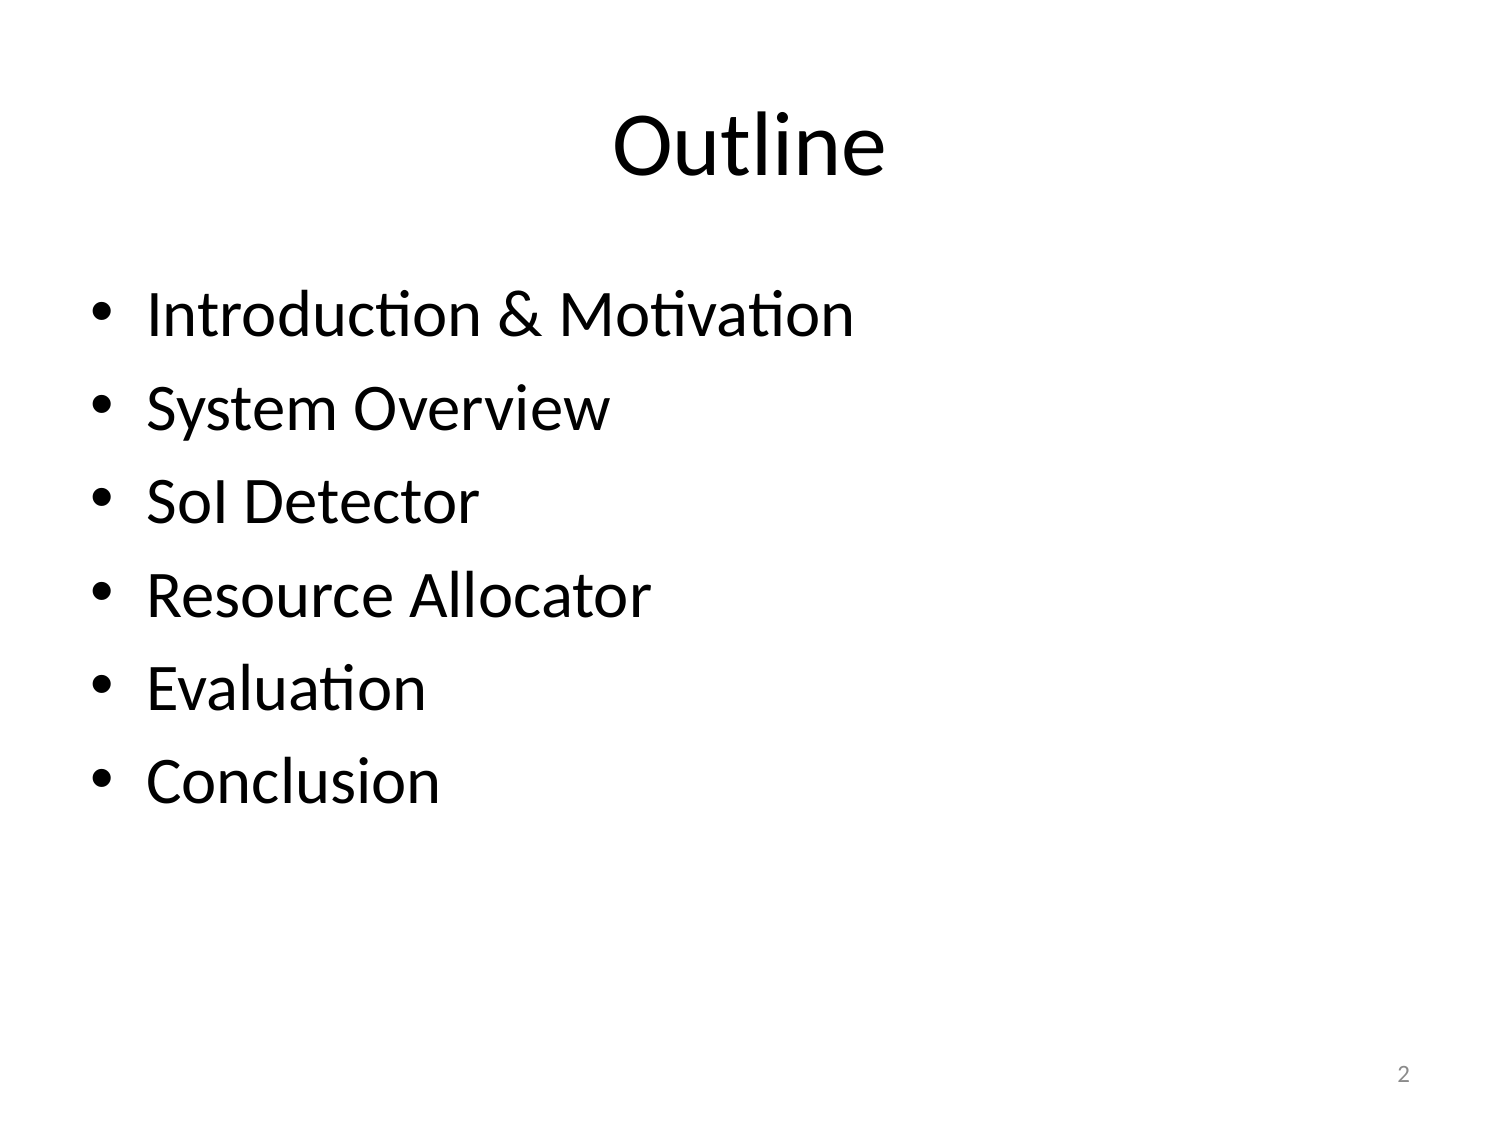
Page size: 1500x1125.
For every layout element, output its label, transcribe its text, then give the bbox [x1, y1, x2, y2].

title Outline [75, 45, 1425, 233]
slide_number 2 [1074, 1042, 1425, 1103]
list Introduction & Motivation System Overview SoI Detector Resource Allocator Evaluation Conclusion [75, 262, 1425, 1005]
